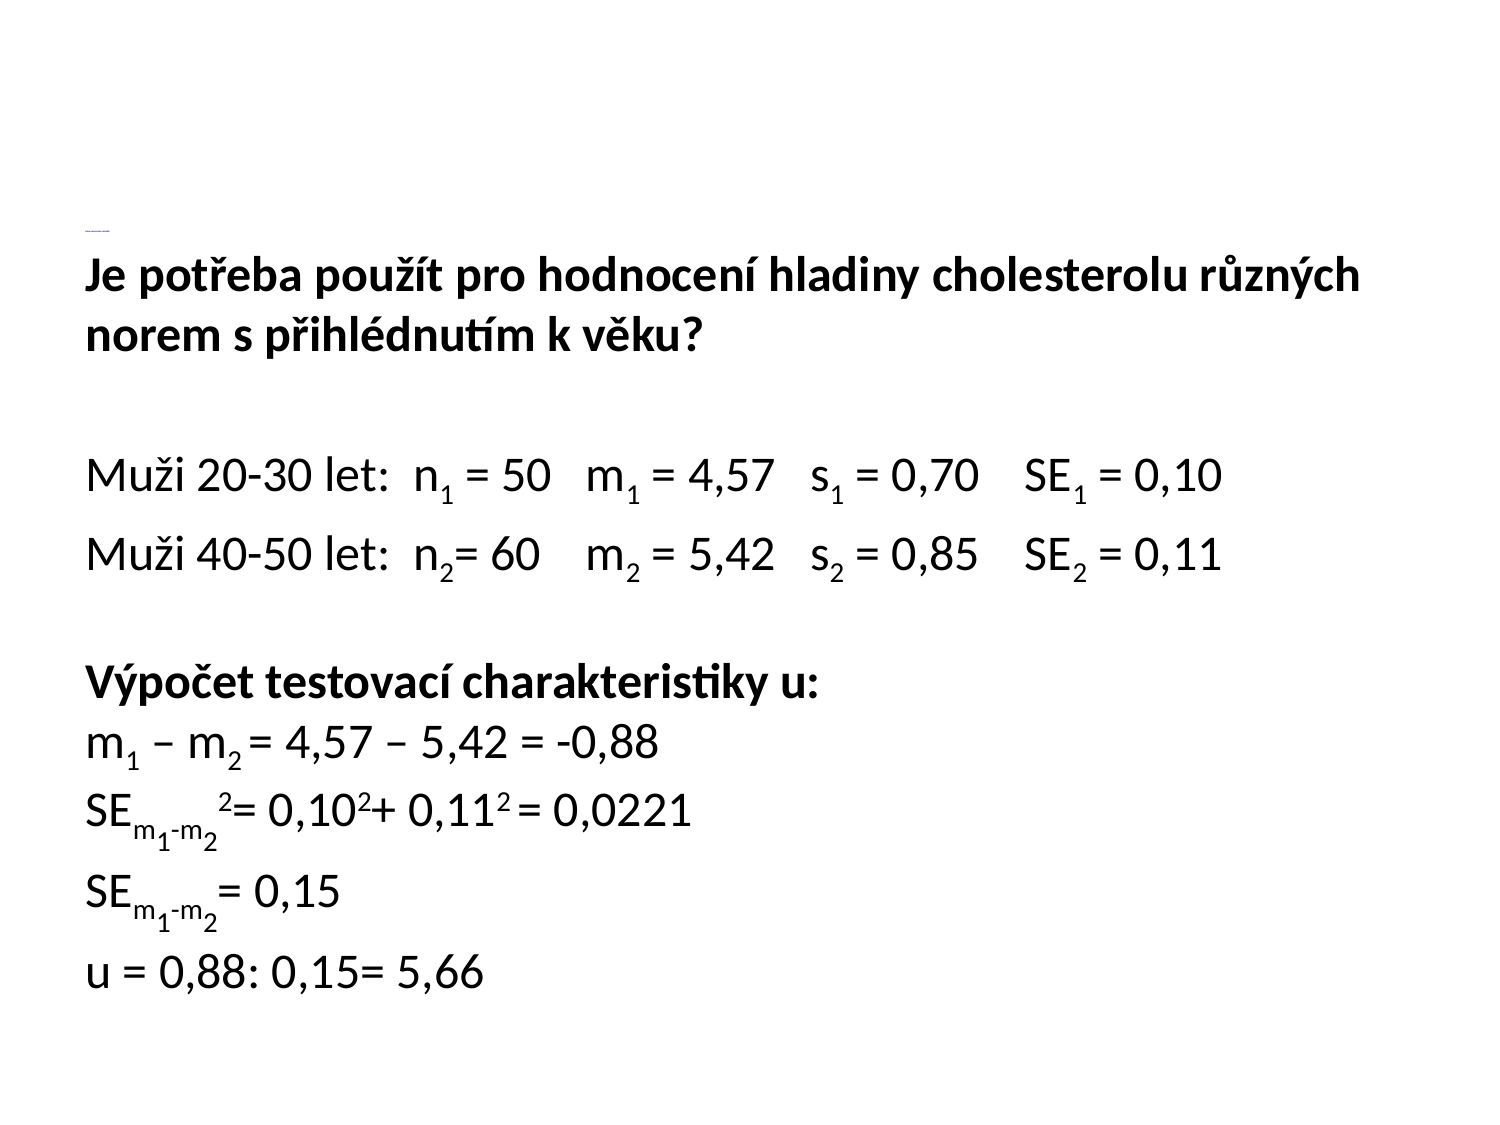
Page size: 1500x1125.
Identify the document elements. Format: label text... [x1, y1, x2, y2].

list Je potřeba použít pro hodnocení hladiny cholesterolu různých norem s přihlédnutím k věku? Muži 20-30 let: n1 = 50 m1 = 4,57 s1 = 0,70 SE1 = 0,10 Muži 40-50 let: n2= 60 m2 = 5,42 s2 = 0,85 SE2 = 0,11 Výpočet testovací charakteristiky u: m1 – m2 = 4,57 – 5,42 = -0,88 SEm1-m22= 0,102+ 0,112 = 0,0221 SEm1-m2= 0,15 u = 0,88: 0,15= 5,66 [70, 234, 1421, 1099]
title Příklad: SROVNÁVÁNÍ PRŮMĚRŮ [70, 222, 1421, 234]
